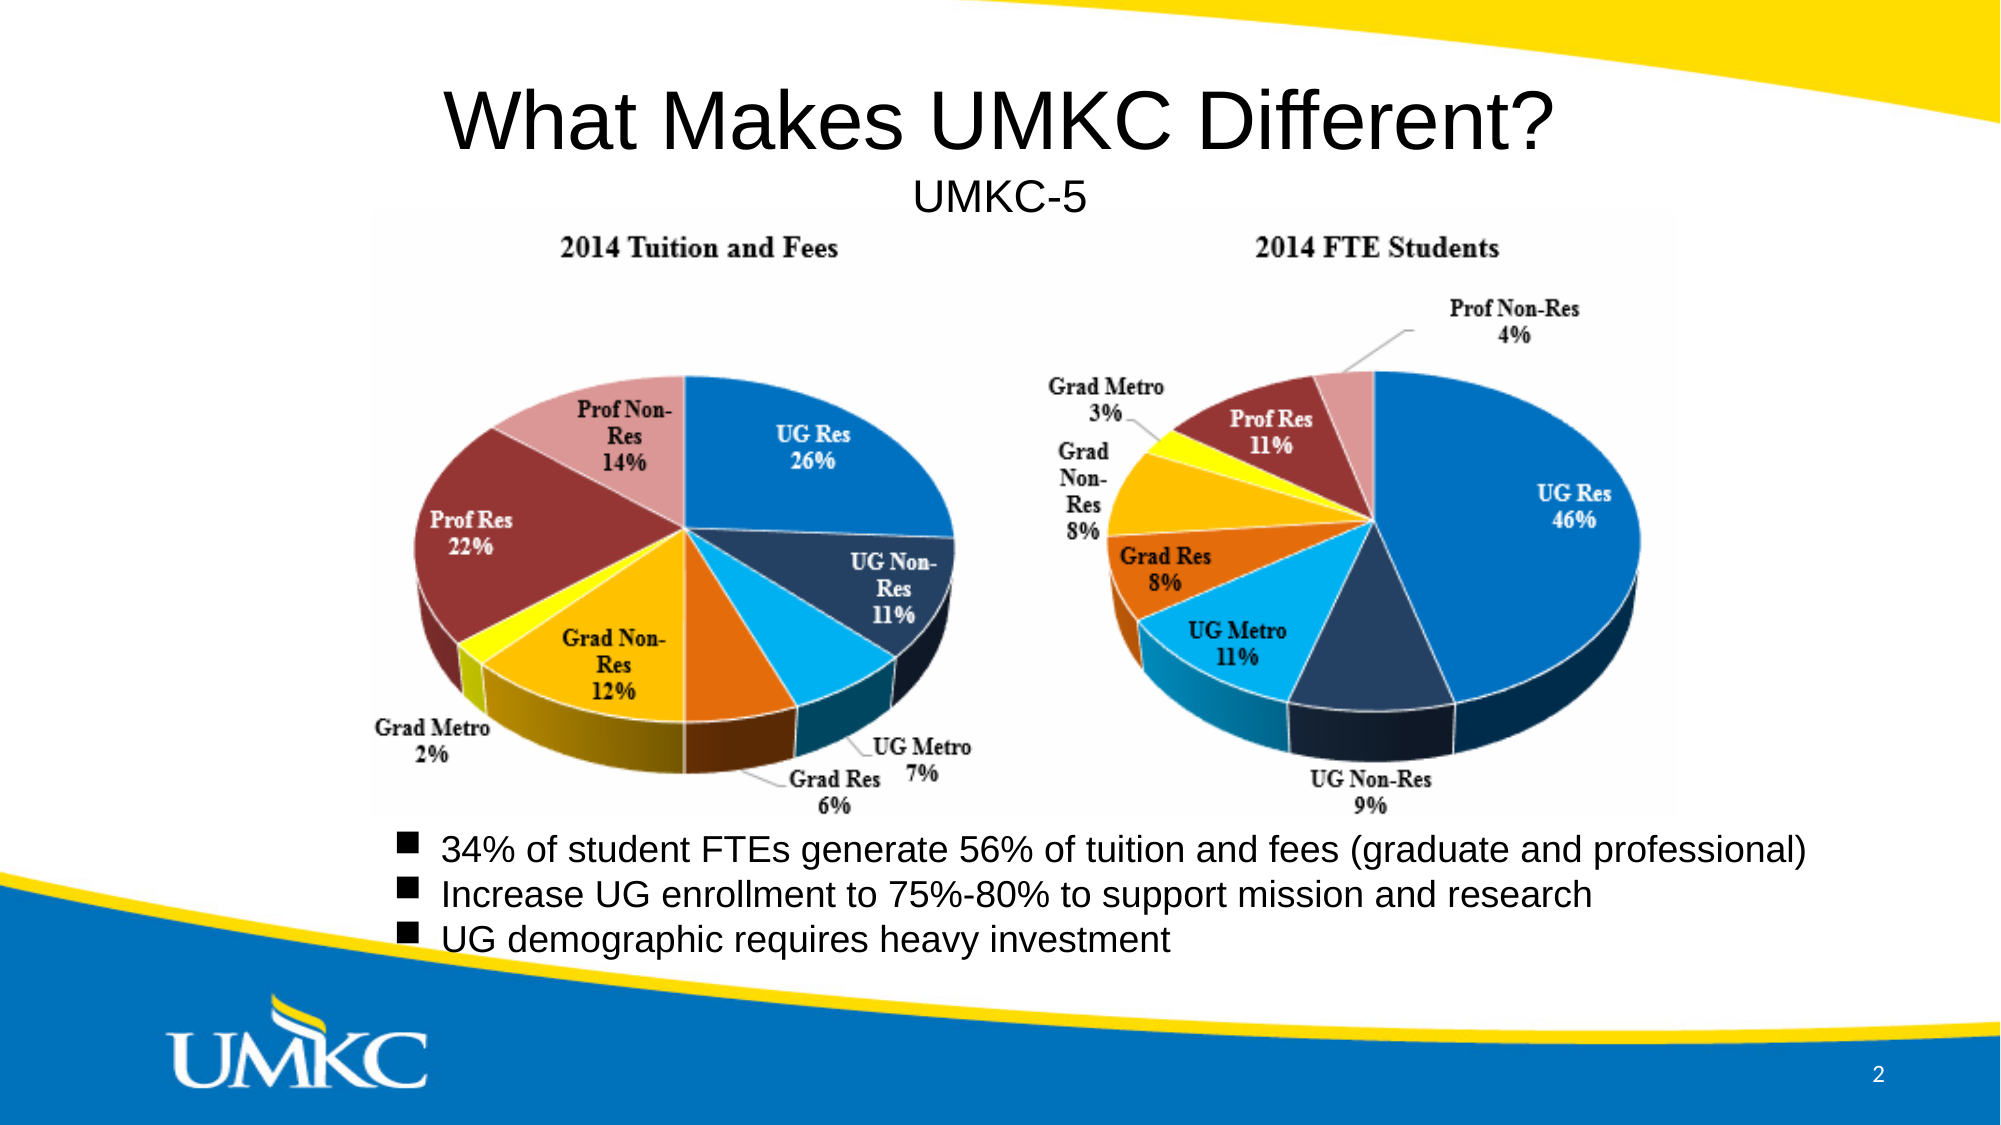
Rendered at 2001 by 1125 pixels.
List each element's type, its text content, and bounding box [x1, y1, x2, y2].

picture [0, 0, 2001, 1125]
text_box 34% of student FTEs generate 56% of tuition and fees (graduate and professional) Increase UG enrollment to 75%-80% to support mission and research UG demographic requires heavy investment [379, 817, 1834, 1013]
slide_number 2 [1433, 1042, 1900, 1103]
title What Makes UMKC Different? UMKC-5 [99, 50, 1900, 238]
